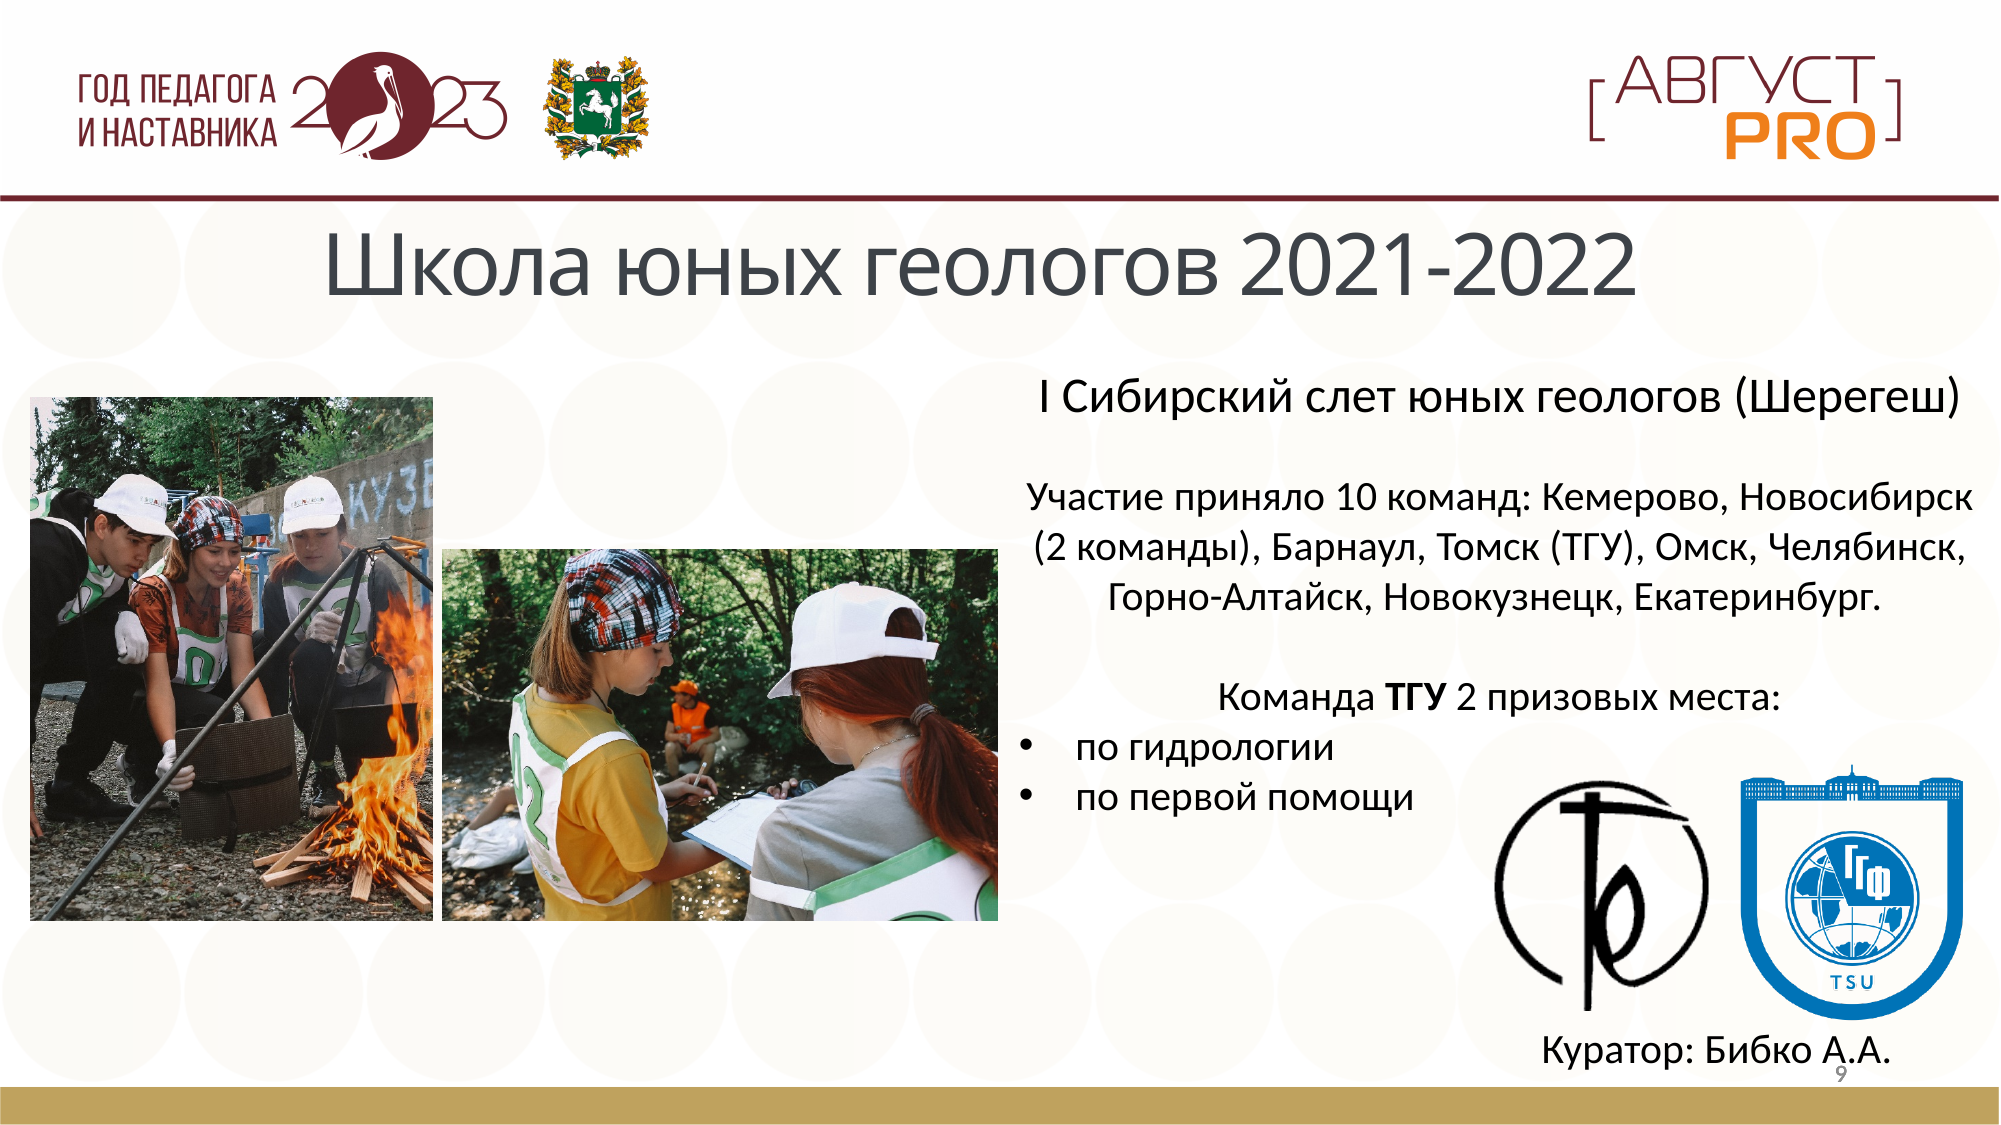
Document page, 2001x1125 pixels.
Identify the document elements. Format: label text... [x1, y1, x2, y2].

text_box I Сибирский слет юных геологов (Шерегеш) [1015, 362, 1985, 423]
text_box Куратор: Бибко А.А. [1463, 1022, 1970, 1073]
text_box 9 [1412, 1042, 1863, 1103]
text_box Школа юных геологов 2021-2022 [112, 218, 1849, 313]
picture [0, 0, 2001, 1125]
text_box Участие приняло 10 команд: Кемерово, Новосибирск (2 команды), Барнаул, Томск (ТГУ), Омск, Челябинск, Горно-Алтайск, Новокузнецк, Екатеринбург. Команда ТГУ 2 призовых места: по гидрологии по первой помощи [1019, 468, 1982, 819]
